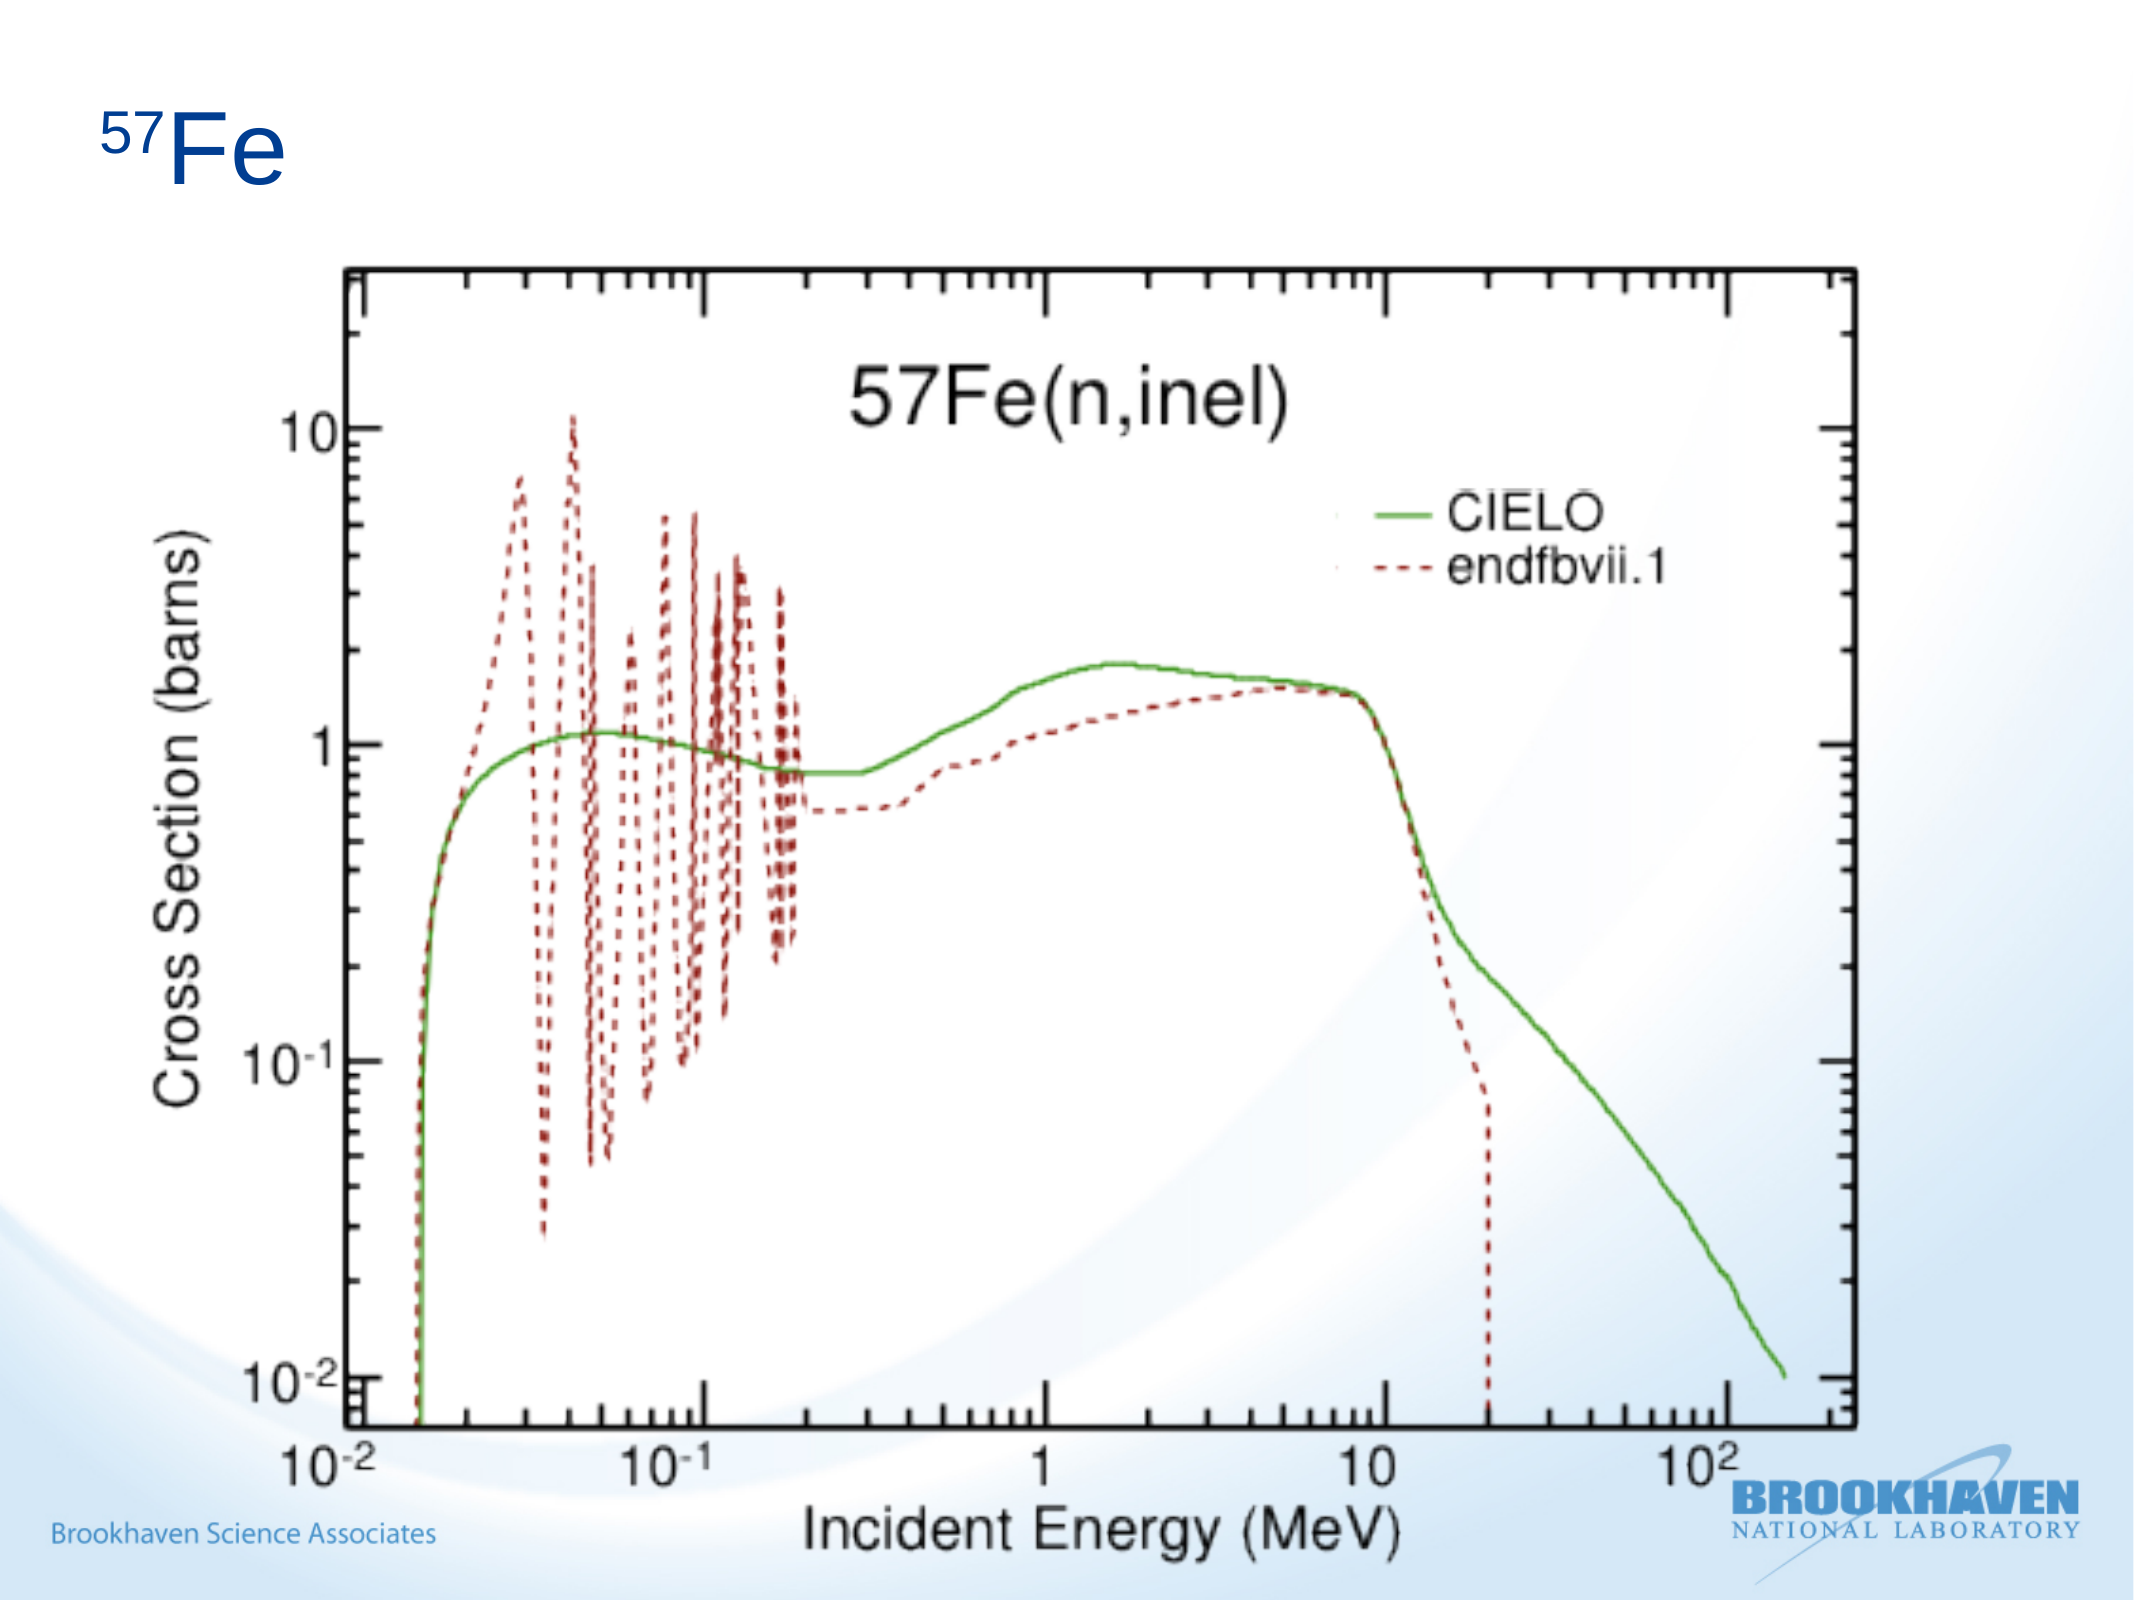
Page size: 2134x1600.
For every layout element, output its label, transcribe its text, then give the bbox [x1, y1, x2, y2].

picture [0, 0, 2134, 1600]
title 57Fe [89, 0, 2047, 286]
